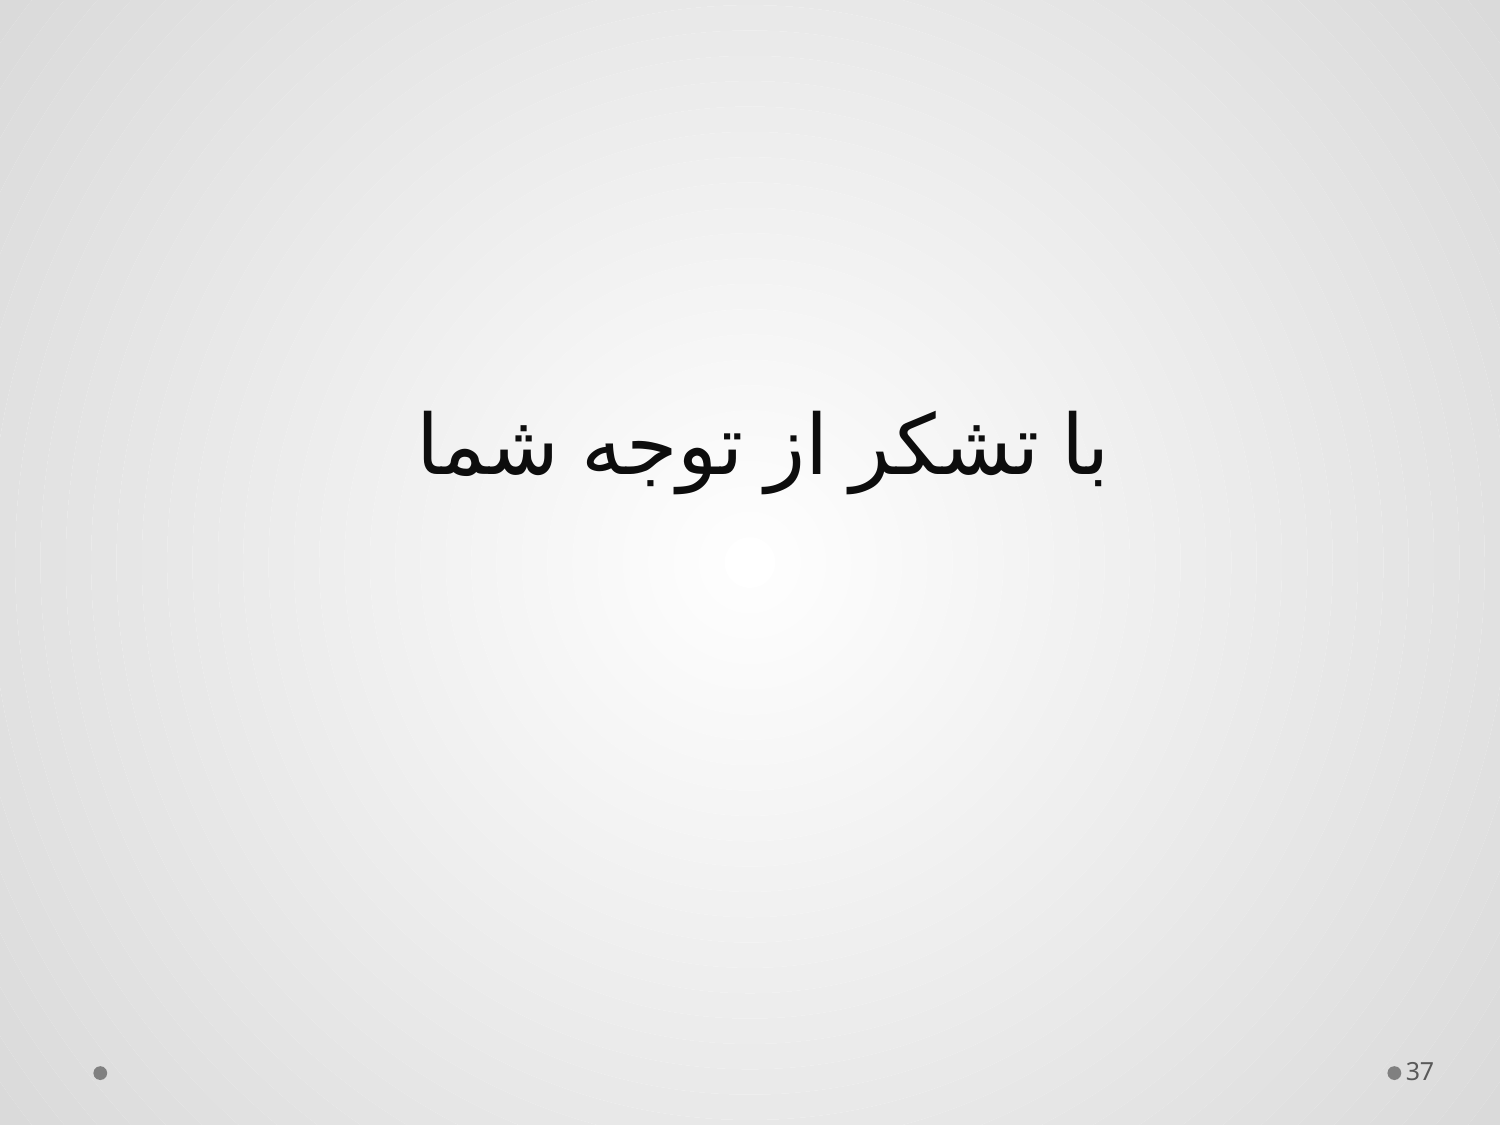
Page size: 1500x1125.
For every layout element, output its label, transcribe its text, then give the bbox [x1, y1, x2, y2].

list با تشکر از توجه شما [88, 267, 1439, 1010]
slide_number 37 [1401, 1042, 1494, 1103]
